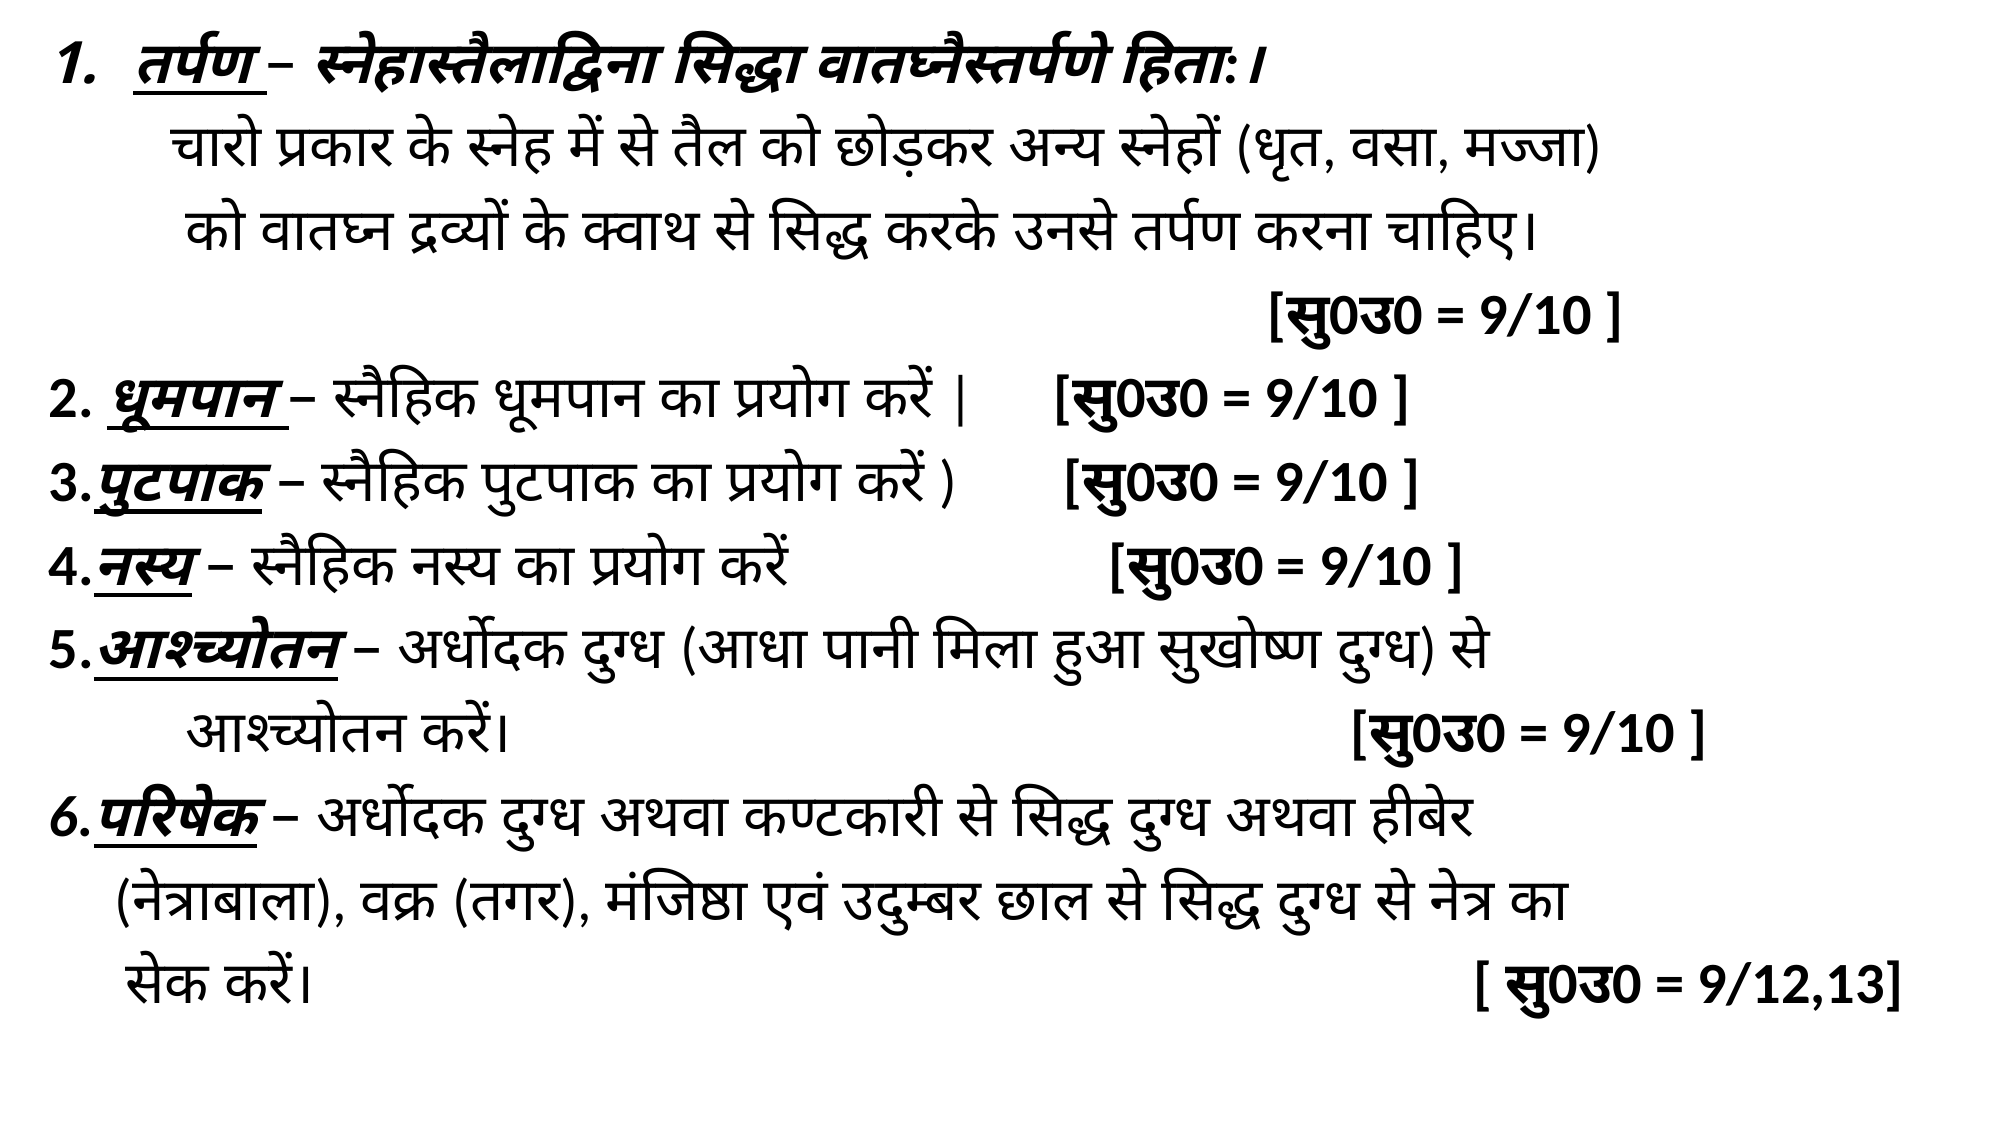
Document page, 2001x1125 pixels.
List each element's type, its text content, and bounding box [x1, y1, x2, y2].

list तर्पण – स्नेहास्तैलाद्विना सिद्धा वातघ्नैस्तर्पणे हिता:। चारो प्रकार के स्नेह में से तैल को छोड़कर अन्य स्नेहों (धृत, वसा, मज्जा) को वातघ्न द्रव्यों के क्वाथ से सिद्ध करके उनसे तर्पण करना चाहिए। [सु0उ0 = 9/10 ] 2. धूमपान – स्नैहिक धूमपान का प्रयोग करें | [सु0उ0 = 9/10 ] 3.पुटपाक – स्नैहिक पुटपाक का प्रयोग करें ) [सु0उ0 = 9/10 ] 4.नस्य – स्नैहिक नस्य का प्रयोग करें [सु0उ0 = 9/10 ] 5.आश्च्योतन – अर्धोदक दुग्ध (आधा पानी मिला हुआ सुखोष्ण दुग्ध) से आश्च्योतन करें। [सु0उ0 = 9/10 ] 6.परिषेक – अर्धोदक दुग्ध अथवा कण्टकारी से सिद्ध दुग्ध अथवा हीबेर (नेत्राबाला), वक्र (तगर), मंजिष्ठा एवं उदुम्बर छाल से सिद्ध दुग्ध से नेत्र का सेक करें। [ सु0उ0 = 9/12,13] [33, 25, 1981, 1108]
